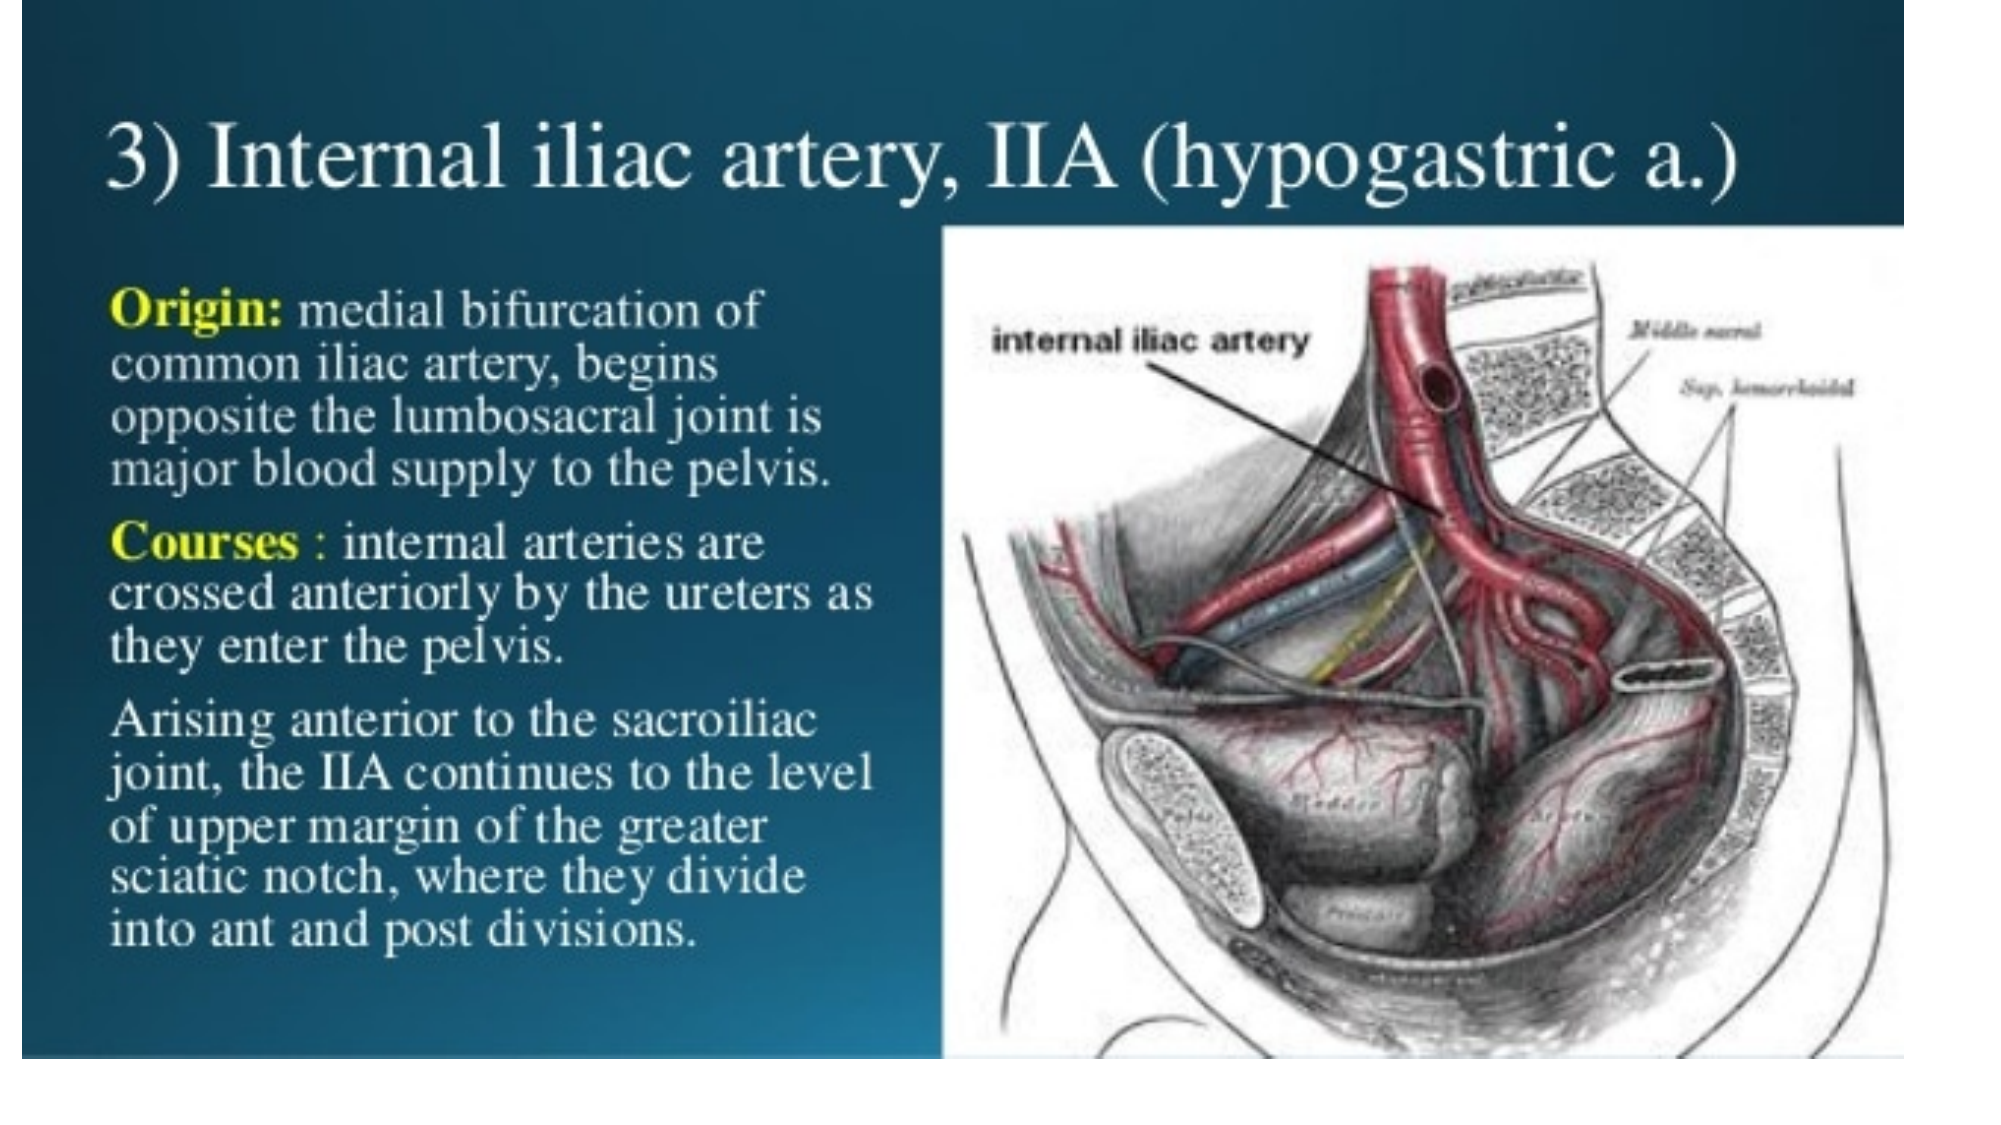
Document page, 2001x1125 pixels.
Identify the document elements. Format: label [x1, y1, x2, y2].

picture [21, 0, 1904, 1059]
